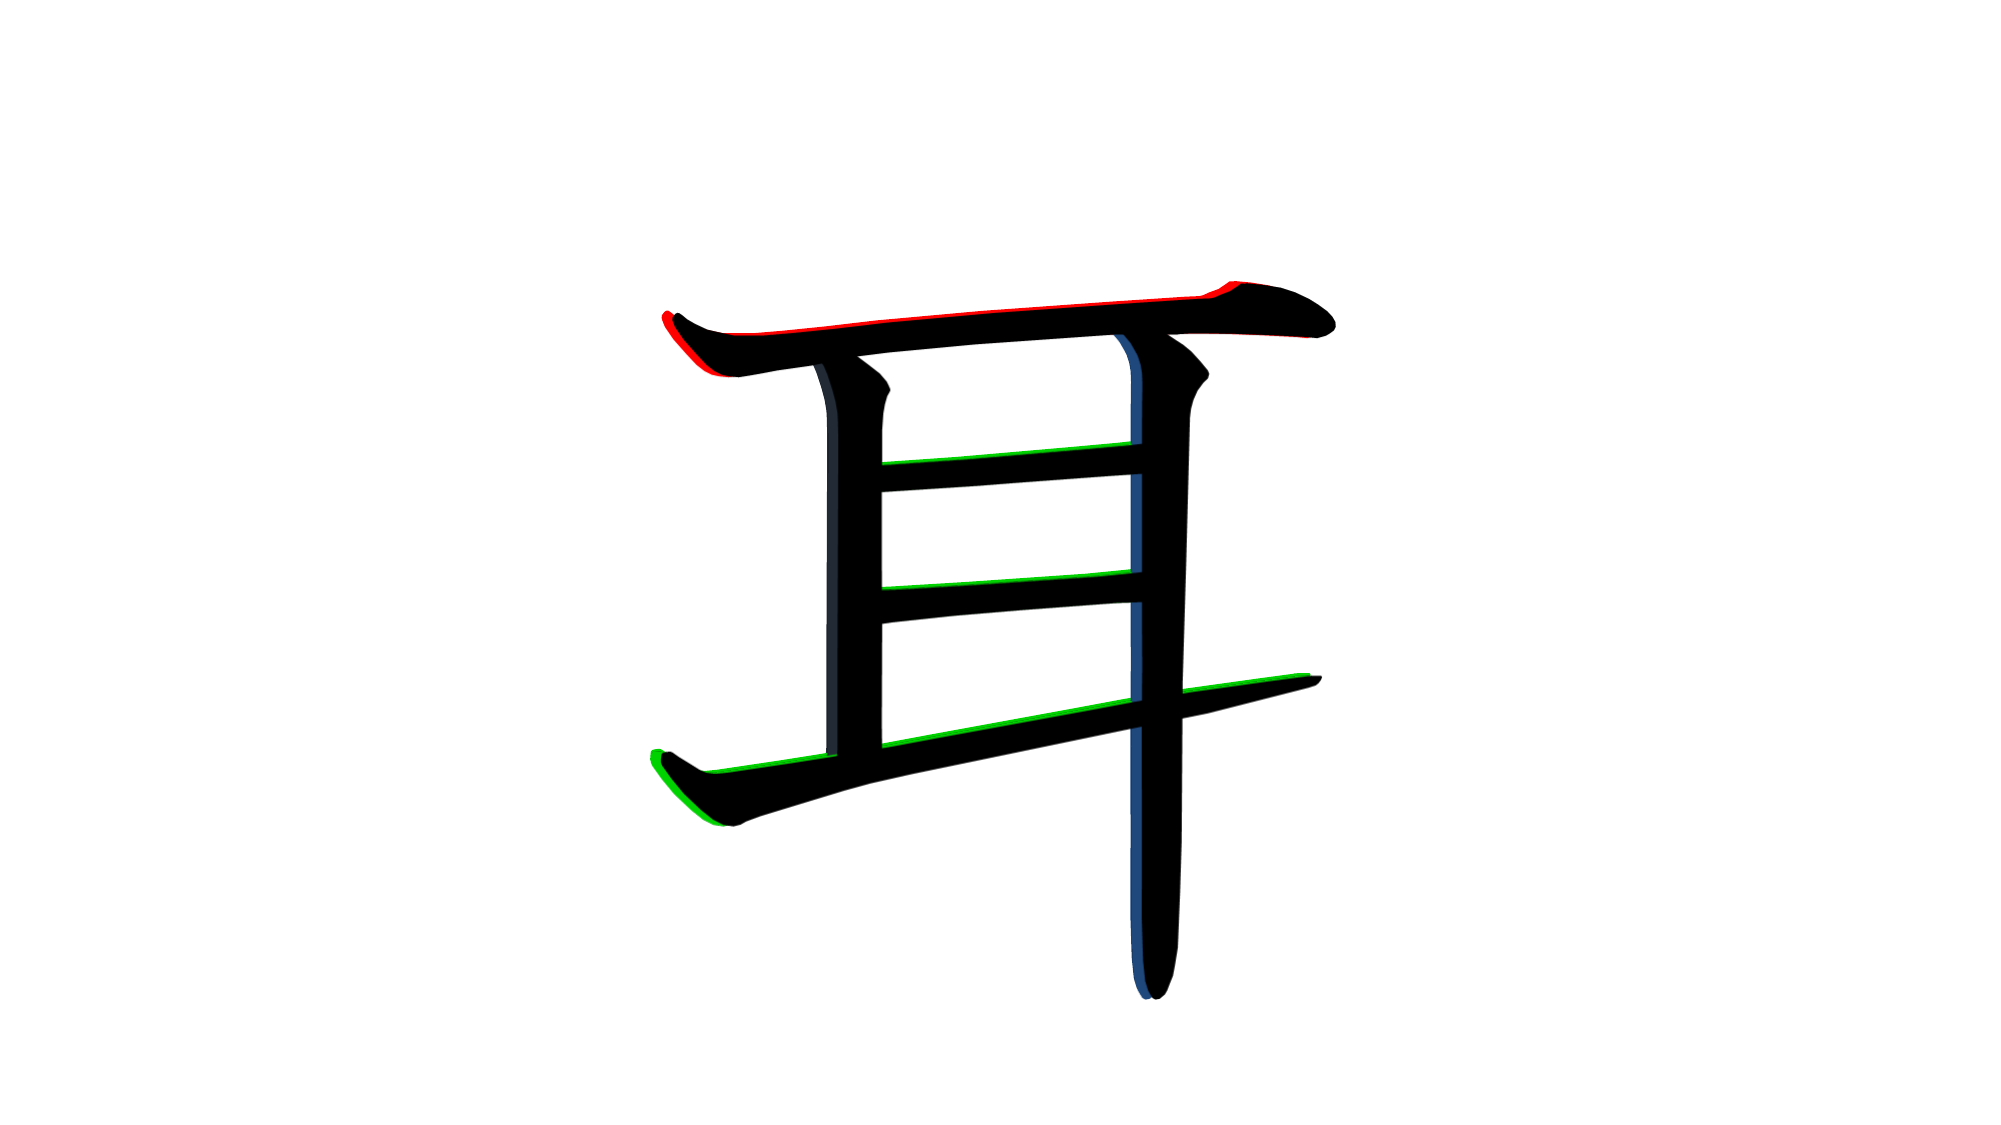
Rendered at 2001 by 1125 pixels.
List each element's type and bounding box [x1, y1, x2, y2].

picture [650, 283, 1336, 1000]
